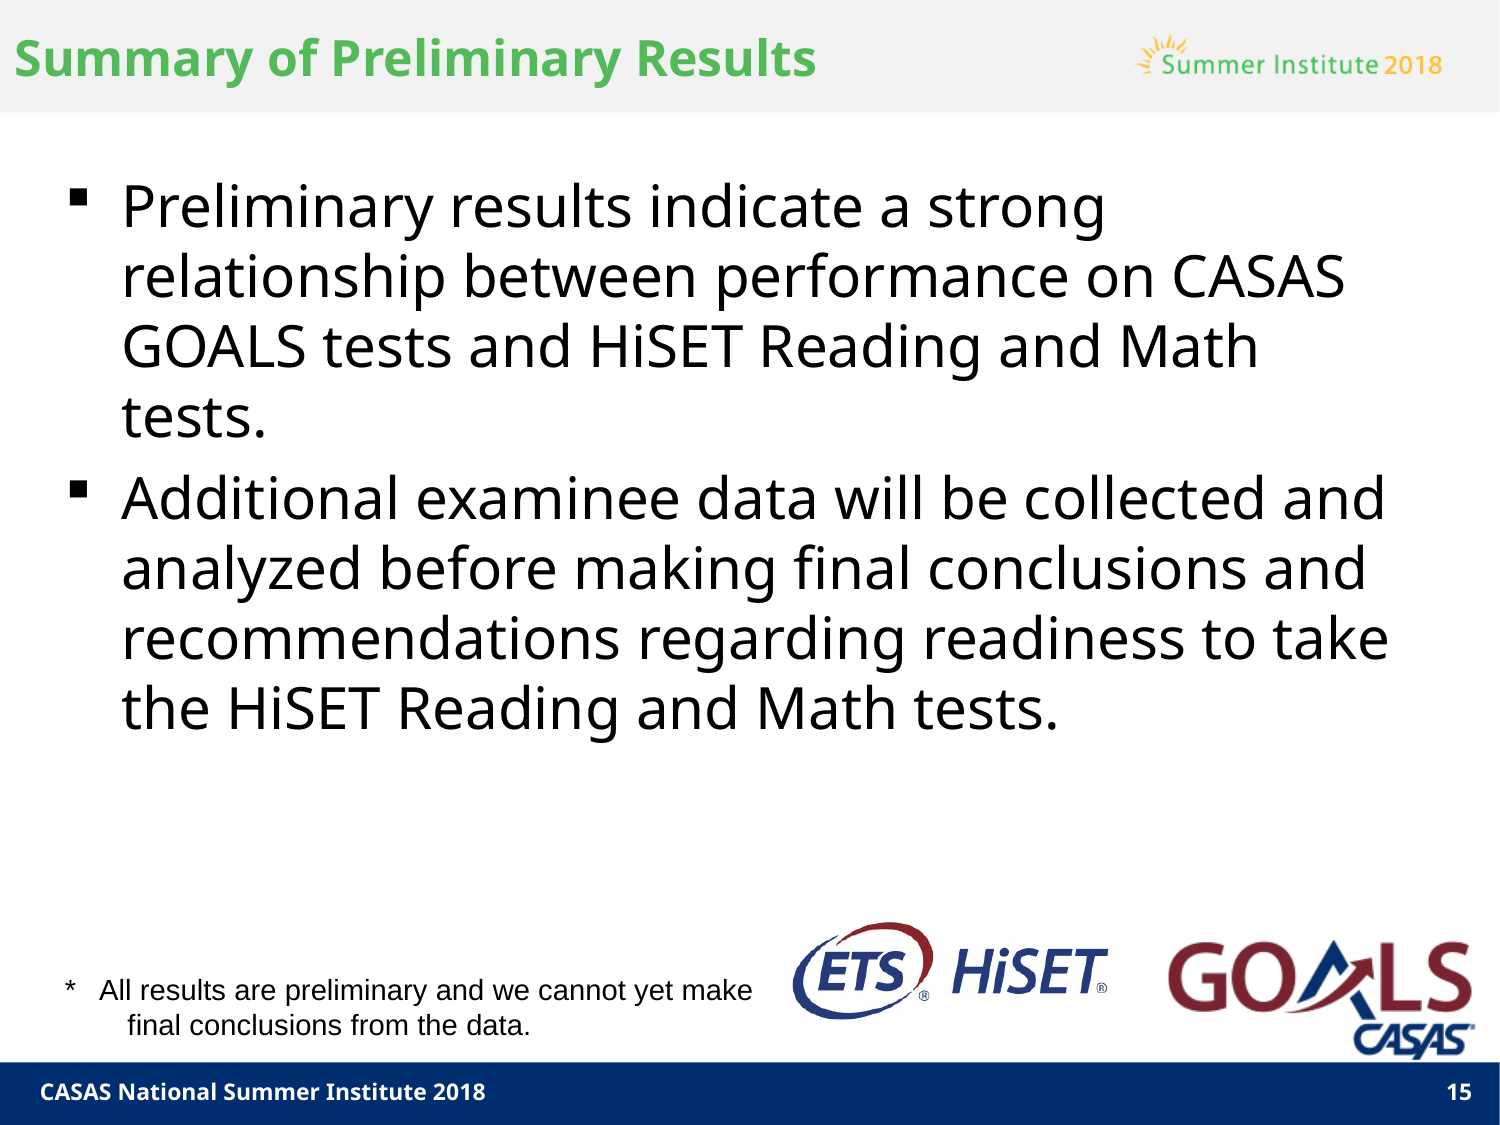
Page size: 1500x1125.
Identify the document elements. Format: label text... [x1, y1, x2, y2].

list Preliminary results indicate a strong relationship between performance on CASAS GOALS tests and HiSET Reading and Math tests. Additional examinee data will be collected and analyzed before making final conclusions and recommendations regarding readiness to take the HiSET Reading and Math tests. [50, 161, 1425, 1005]
picture [1163, 937, 1485, 1063]
slide_number 15 [1137, 1069, 1488, 1111]
title Summary of Preliminary Results [0, 0, 1076, 113]
picture [1128, 26, 1448, 83]
text_box * All results are preliminary and we cannot yet make final conclusions from the data. [49, 964, 800, 1049]
footer CASAS National Summer Institute 2018 [24, 1069, 538, 1120]
picture [785, 909, 1138, 1036]
